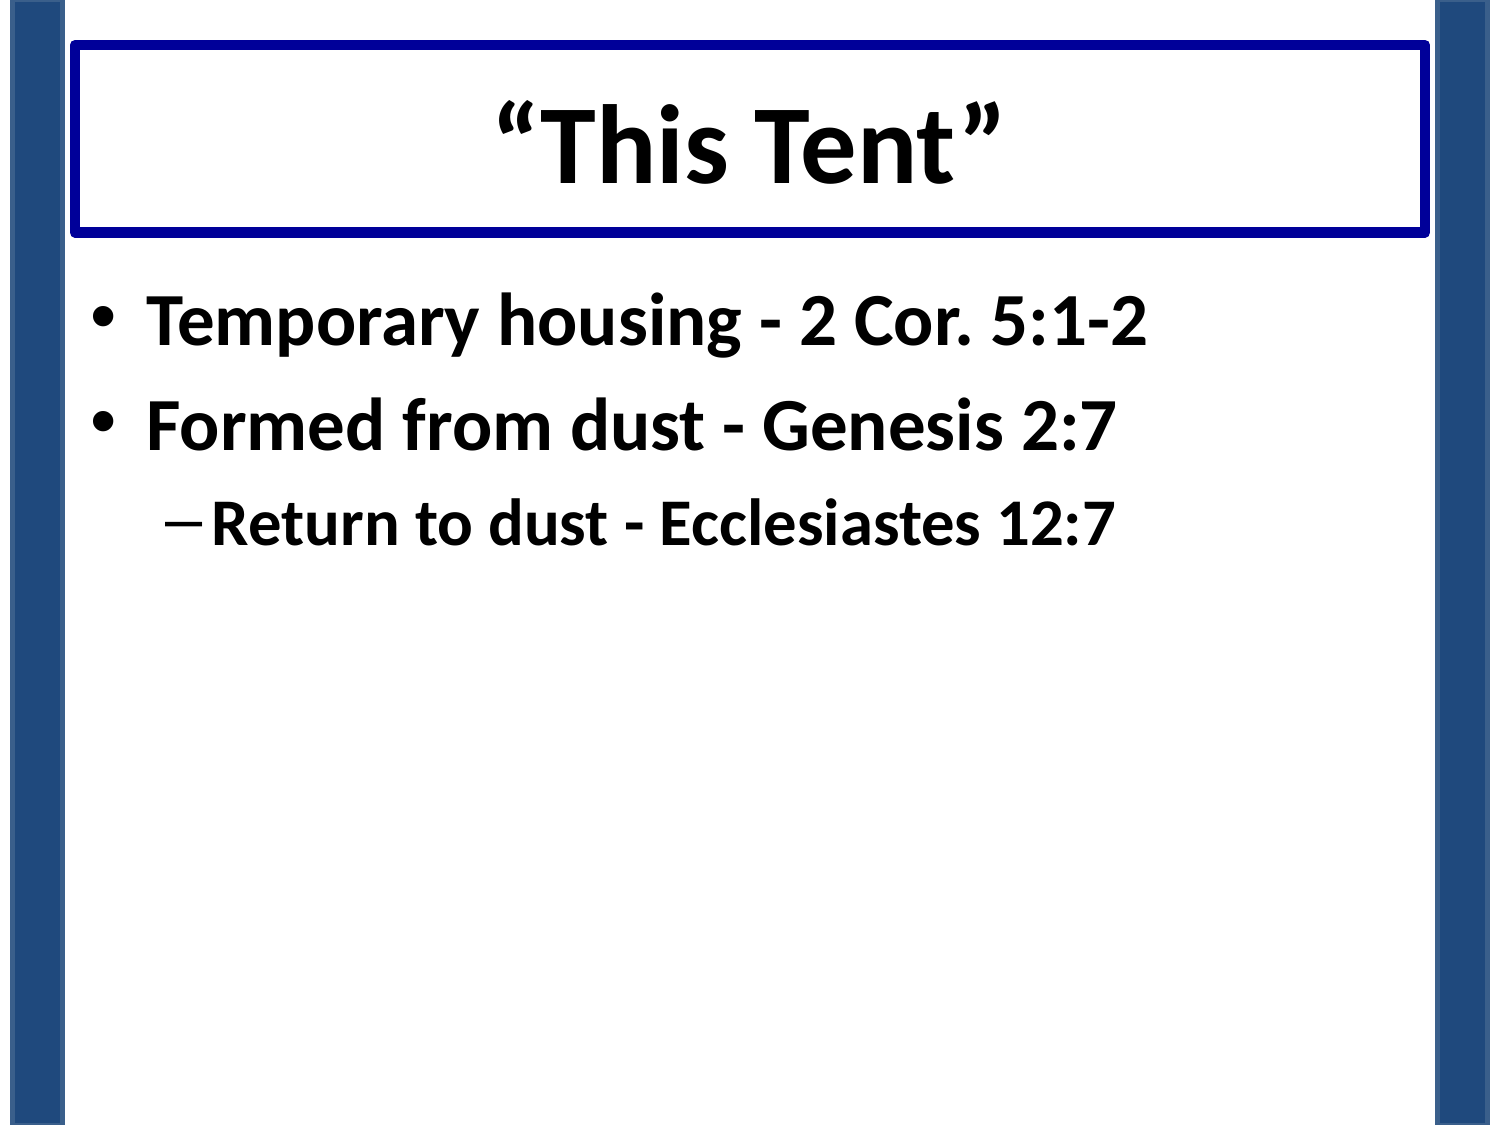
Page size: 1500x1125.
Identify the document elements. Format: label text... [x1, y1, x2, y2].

title “This Tent” [75, 45, 1425, 233]
text_box [1435, 0, 1490, 1125]
list Temporary housing - 2 Cor. 5:1-2 Formed from dust - Genesis 2:7 Return to dust - Ecclesiastes 12:7 [75, 262, 1425, 1005]
text_box [10, 0, 65, 1125]
